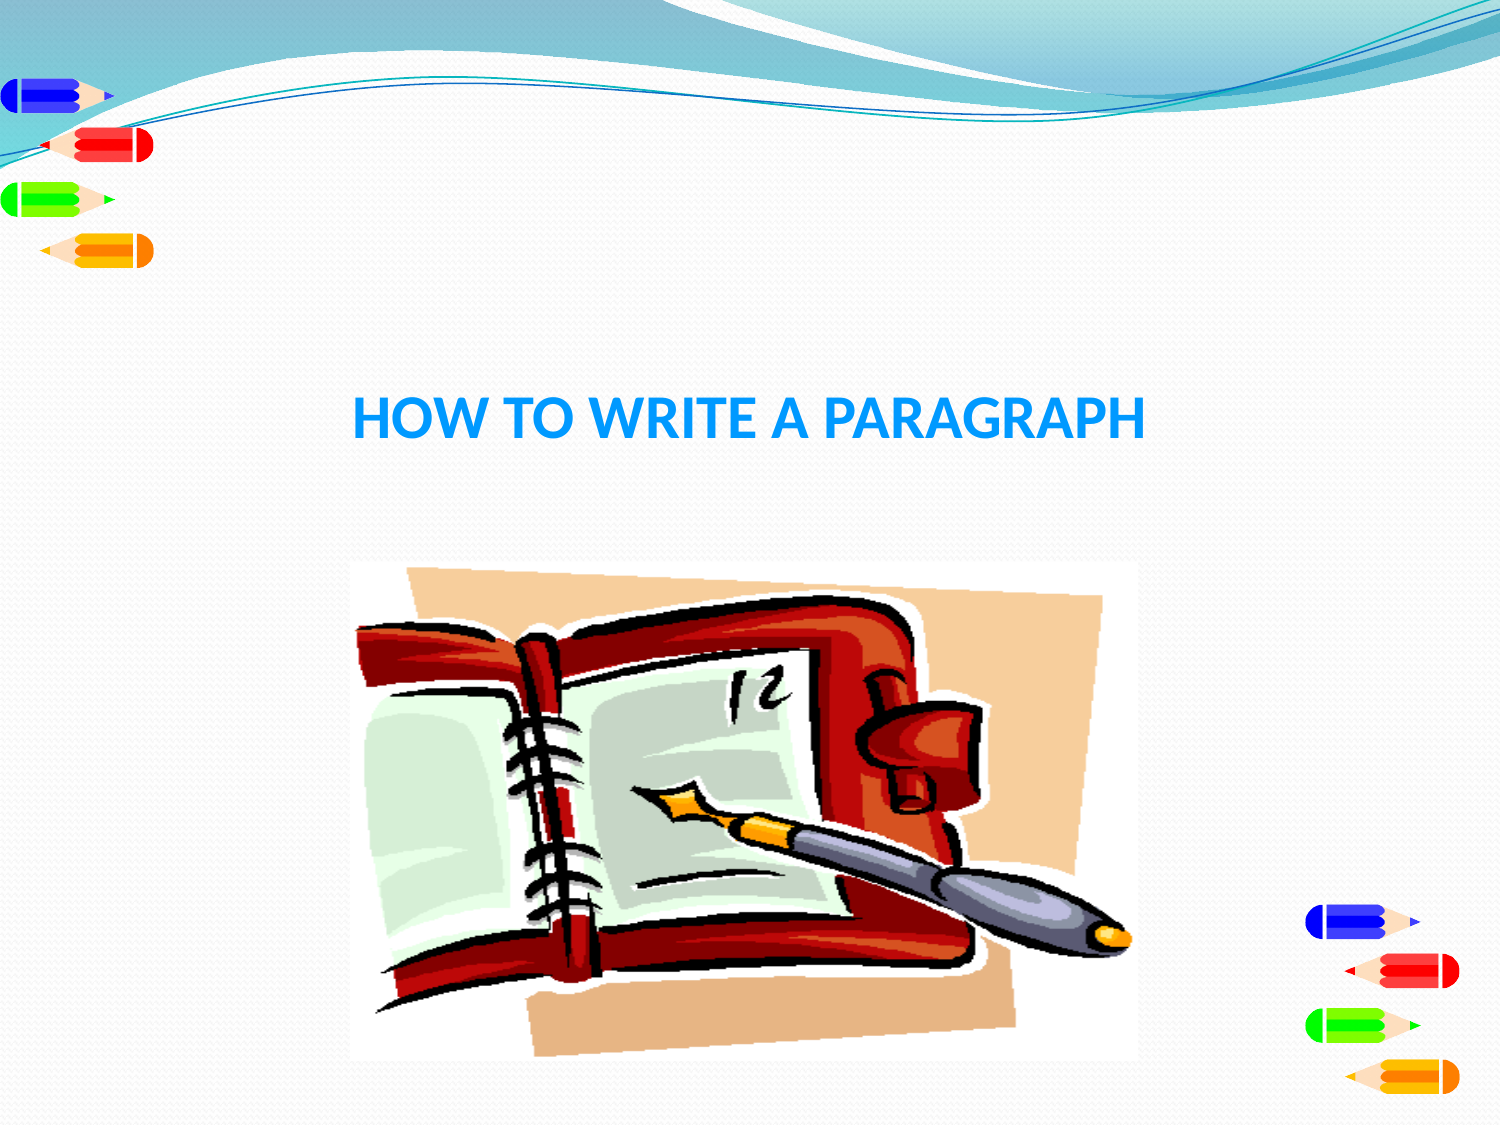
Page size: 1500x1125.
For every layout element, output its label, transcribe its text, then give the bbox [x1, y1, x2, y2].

title HOW TO WRITE A PARAGRAPH [74, 299, 1426, 451]
picture [0, 77, 155, 268]
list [349, 562, 1138, 1061]
picture [1304, 904, 1460, 1095]
